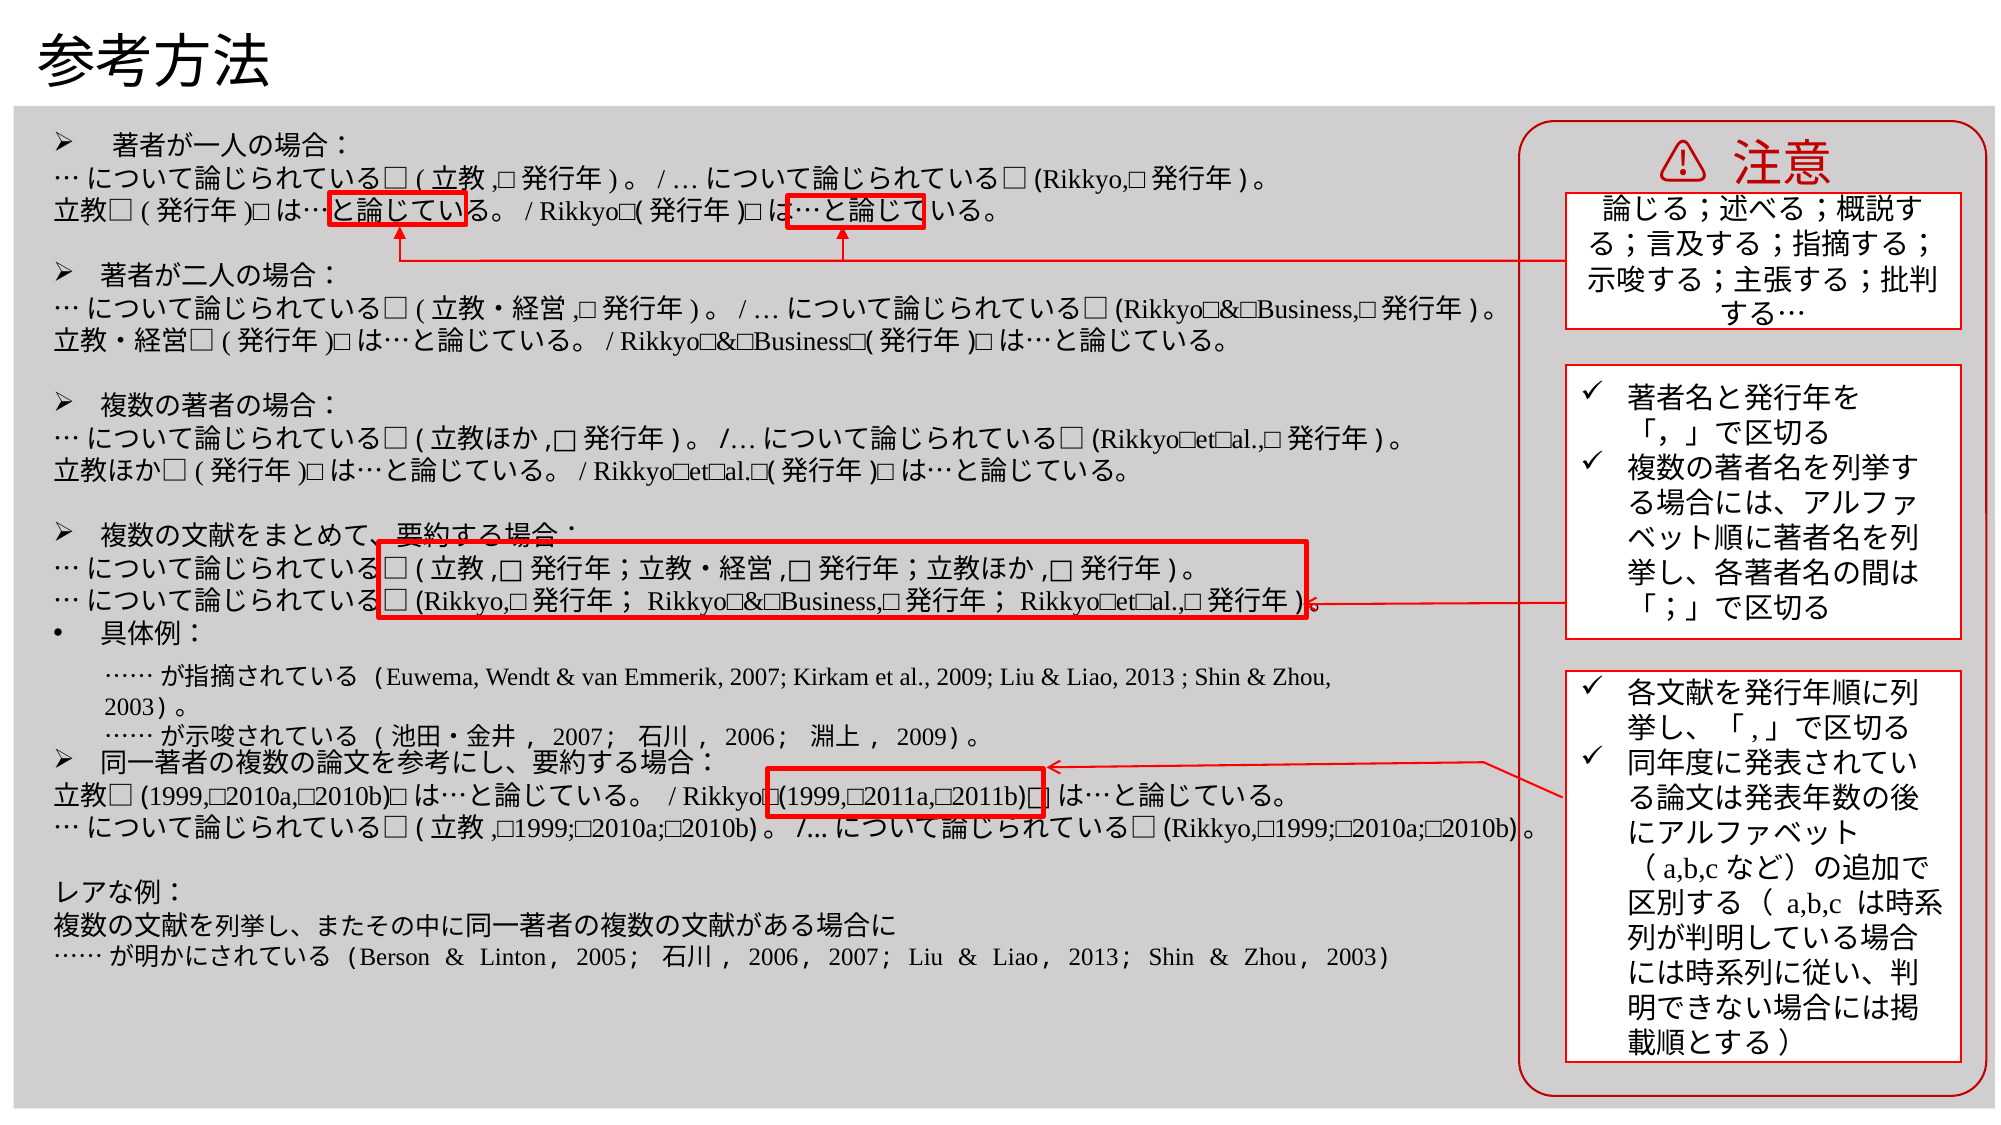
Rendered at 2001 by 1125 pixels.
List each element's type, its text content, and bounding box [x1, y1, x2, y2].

text_box 論じる；述べる；概説する；言及する；指摘する；示唆する；主張する；批判する… [1565, 192, 1962, 330]
text_box ⚠️ 注意 [1644, 124, 1862, 192]
text_box 参考方法 [22, 16, 293, 102]
text_box 各文献を発行年順に列挙し、「,」で区切る 同年度に発表されている論文は発表年数の後にアルファベット（a,b,cなど）の追加で区別する（ a,b,c は時系列が判明している場合には時系列に従い、判明できない場合には掲載順とする ） [1046, 759, 1564, 799]
text_box [13, 105, 1996, 1109]
text_box [787, 195, 925, 228]
text_box 著者が一人の場合： …について論じられている□(立教,□発行年)。/ …について論じられている□(Rikkyo,□発行年)。 立教□(発行年)□は…と論じている。/ Rikkyo□(発行年)□は…と論じている。 著者が二人の場合： …について論じられている□(立教・経営,□発行年)。/ …について論じられている□(Rikkyo□&□Business,□発行年)。 立教・経営□(発行年)□は…と論じている。/ Rikkyo□&□Business□(発行年)□は…と論じている。 複数の著者の場合： …について論じられている□(立教ほか,□発行年)。/…について論じられている□(Rikkyo□et□al.,□発行年)。 立教ほか□(発行年)□は…と論じている。/ Rikkyo□et□al.□(発行年)□は…と論じている。 複数の文献をまとめて、要約する場合： …について論じられている□(立教,□発行年；立教・経営,□発行年；立教ほか,□発行年)。 …について論じられている□(Rikkyo,□発行年；Rikkyo□&□Business,□発行年；Rikkyo□et□al.,□発行年)。 具体例： 同一著者の複数の論文を参考にし、要約する場合： 立教□(1999,□2010a,□2010b)□は…と論じている。 / Rikkyo□(1999,□2011a,□2011b)□は…と論じている。 …について論じられている□(立教,□1999;□2010a;□2010b)。/…について論じられている□(Rikkyo,□1999;□2010a;□2010b)。 レアな例： 複数の文献を列挙し、またその中に同一著者の複数の文献がある場合に ……が明かにされている (Berson & Linton, 2005; 石川, 2006, 2007; Liu & Liao, 2013; Shin & Zhou, 2003) [38, 121, 1542, 1076]
text_box 著者名と発行年を「，」で区切る 複数の著者名を列挙する場合には、アルファベット順に著者名を列挙し、各著者名の間は「；」で区切る [1302, 596, 1518, 612]
text_box [329, 192, 467, 225]
text_box [378, 541, 1307, 618]
text_box [767, 768, 1044, 817]
text_box [1518, 120, 1988, 1097]
text_box 各文献を発行年順に列挙し、「,」で区切る 同年度に発表されている論文は発表年数の後にアルファベット（a,b,cなど）の追加で区別する（ a,b,c は時系列が判明している場合には時系列に従い、判明できない場合には掲載順とする ） [1565, 670, 1962, 1063]
text_box ……が指摘されている (Euwema, Wendt & van Emmerik, 2007; Kirkam et al., 2009; Liu & Liao, 2013 ; Shin & Zhou, 2003)。 ……が示唆されている (池田・金井, 2007; 石川, 2006; 淵上, 2009)。 [89, 653, 1446, 758]
